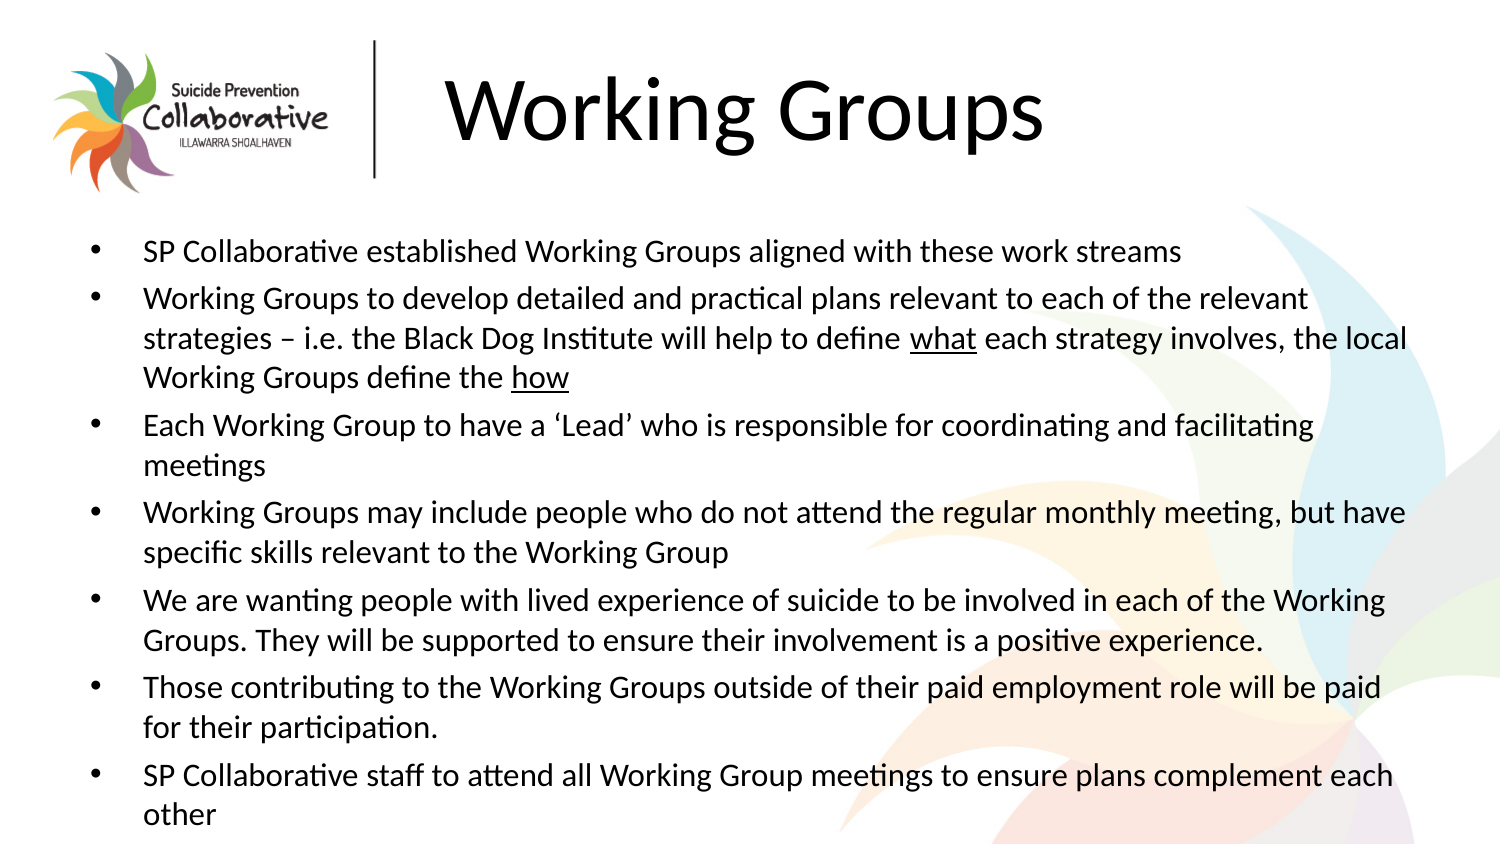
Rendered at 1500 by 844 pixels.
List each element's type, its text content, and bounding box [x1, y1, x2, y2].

title Working Groups [429, 33, 1425, 175]
list SP Collaborative established Working Groups aligned with these work streams Working Groups to develop detailed and practical plans relevant to each of the relevant strategies – i.e. the Black Dog Institute will help to define what each strategy involves, the local Working Groups define the how Each Working Group to have a ‘Lead’ who is responsible for coordinating and facilitating meetings Working Groups may include people who do not attend the regular monthly meeting, but have specific skills relevant to the Working Group We are wanting people with lived experience of suicide to be involved in each of the Working Groups. They will be supported to ensure their involvement is a positive experience. Those contributing to the Working Groups outside of their paid employment role will be paid for their participation. SP Collaborative staff to attend all Working Group meetings to ensure plans complement each other [75, 221, 1425, 844]
picture [0, 0, 1500, 844]
